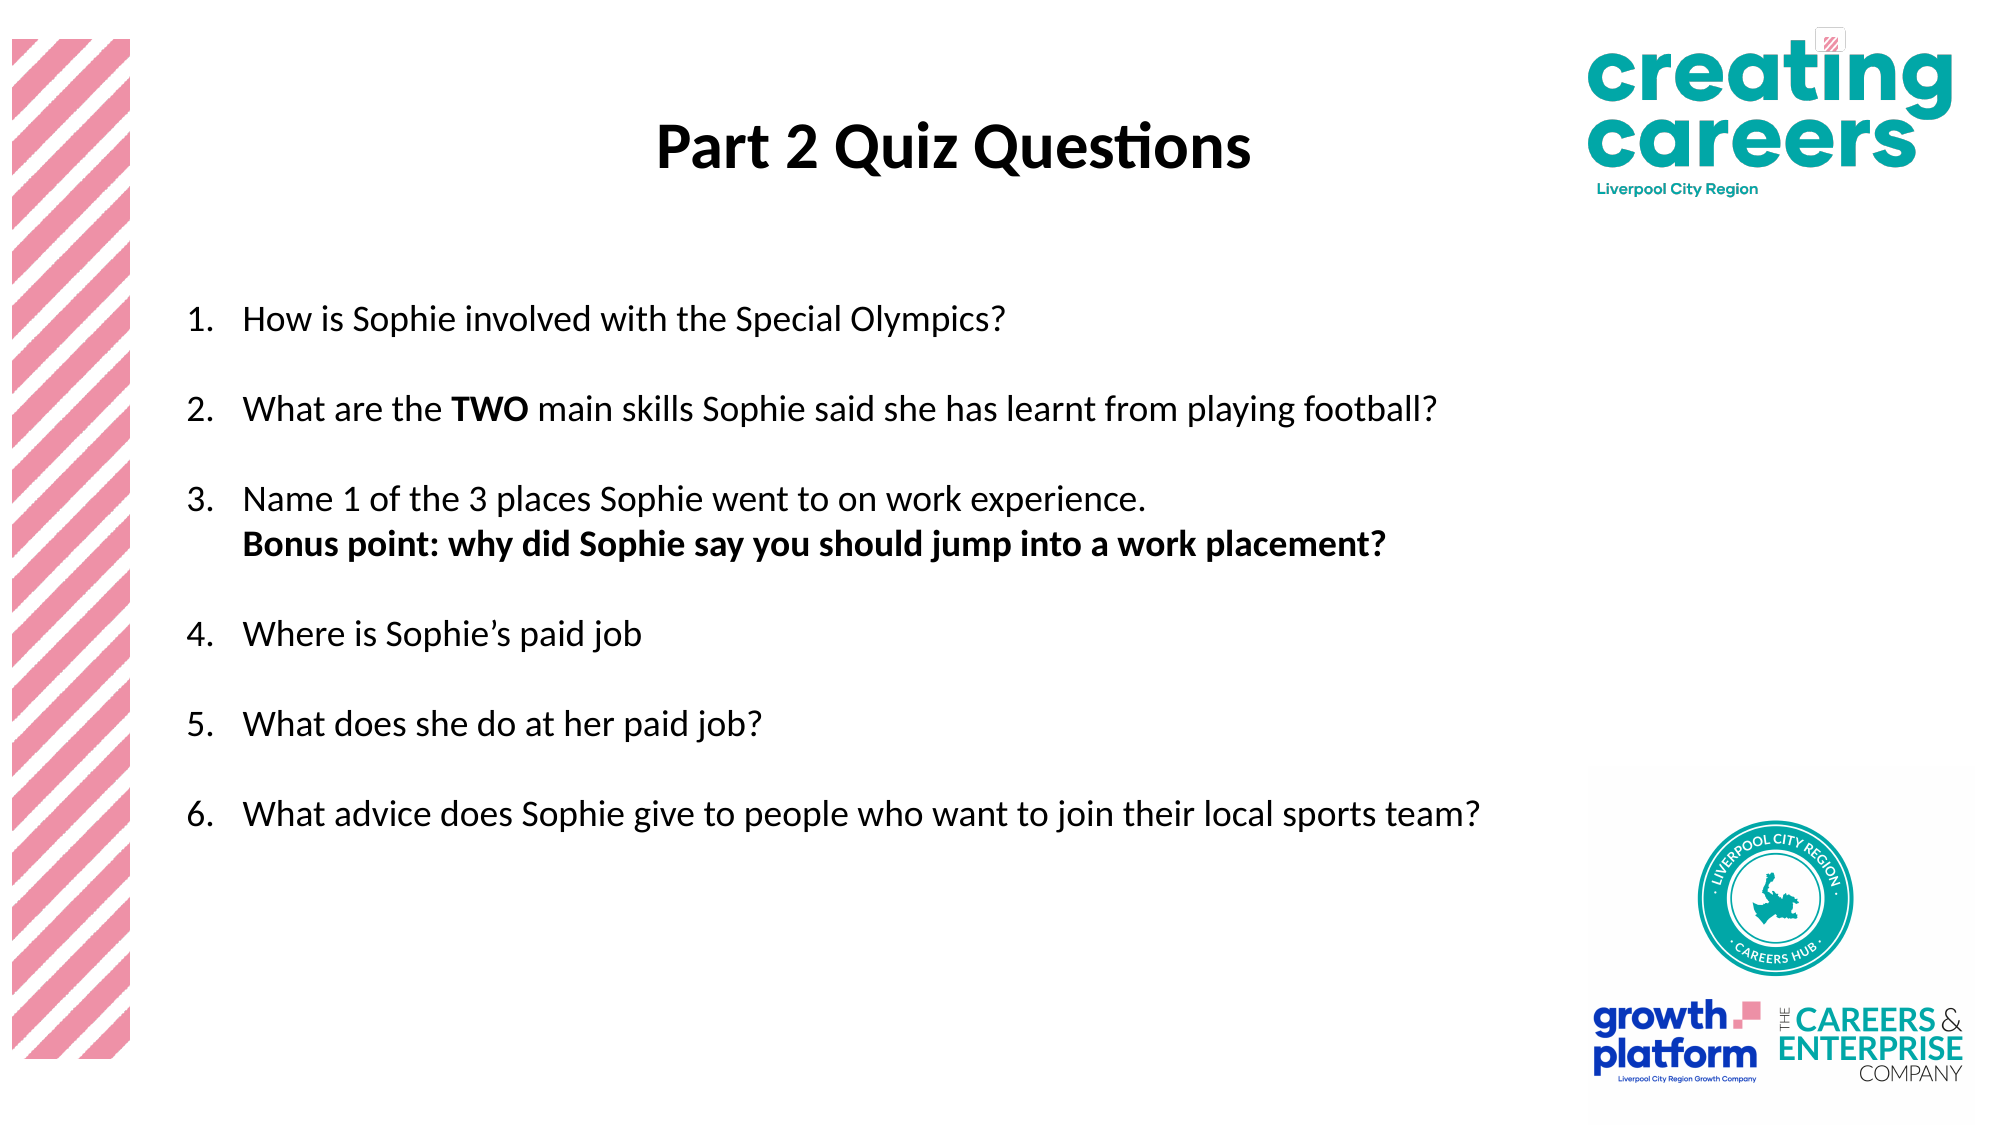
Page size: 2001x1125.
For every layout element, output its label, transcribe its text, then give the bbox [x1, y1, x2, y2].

text_box Part 2 Quiz Questions [305, 94, 1532, 190]
picture [1588, 766, 1975, 1125]
picture [12, 39, 130, 1059]
text_box How is Sophie involved with the Special Olympics? What are the TWO main skills Sophie said she has learnt from playing football? Name 1 of the 3 places Sophie went to on work experience. Bonus point: why did Sophie say you should jump into a work placement? Where is Sophie’s paid job What does she do at her paid job? What advice does Sophie give to people who want to join their local sports team? [171, 286, 1660, 932]
picture [1532, 0, 2000, 238]
